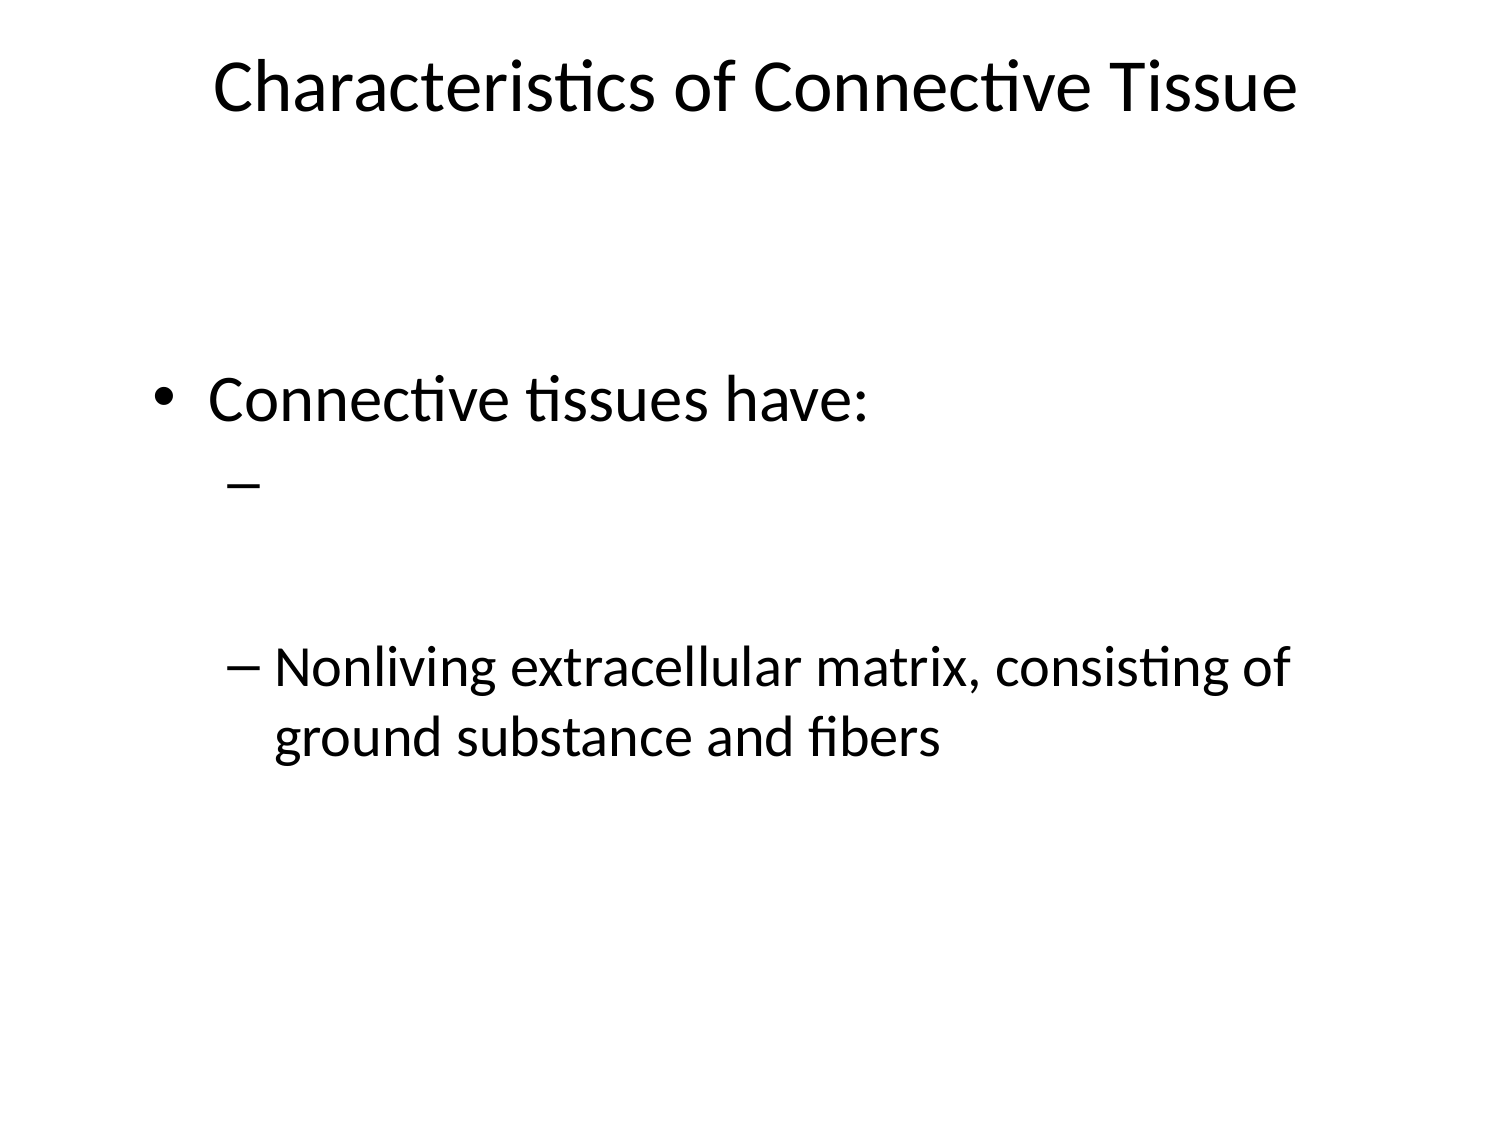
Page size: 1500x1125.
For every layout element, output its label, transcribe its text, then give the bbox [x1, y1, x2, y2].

title Characteristics of Connective Tissue [150, 24, 1363, 138]
list Connective tissues have: Nonliving extracellular matrix, consisting of ground substance and fibers [137, 347, 1363, 1013]
